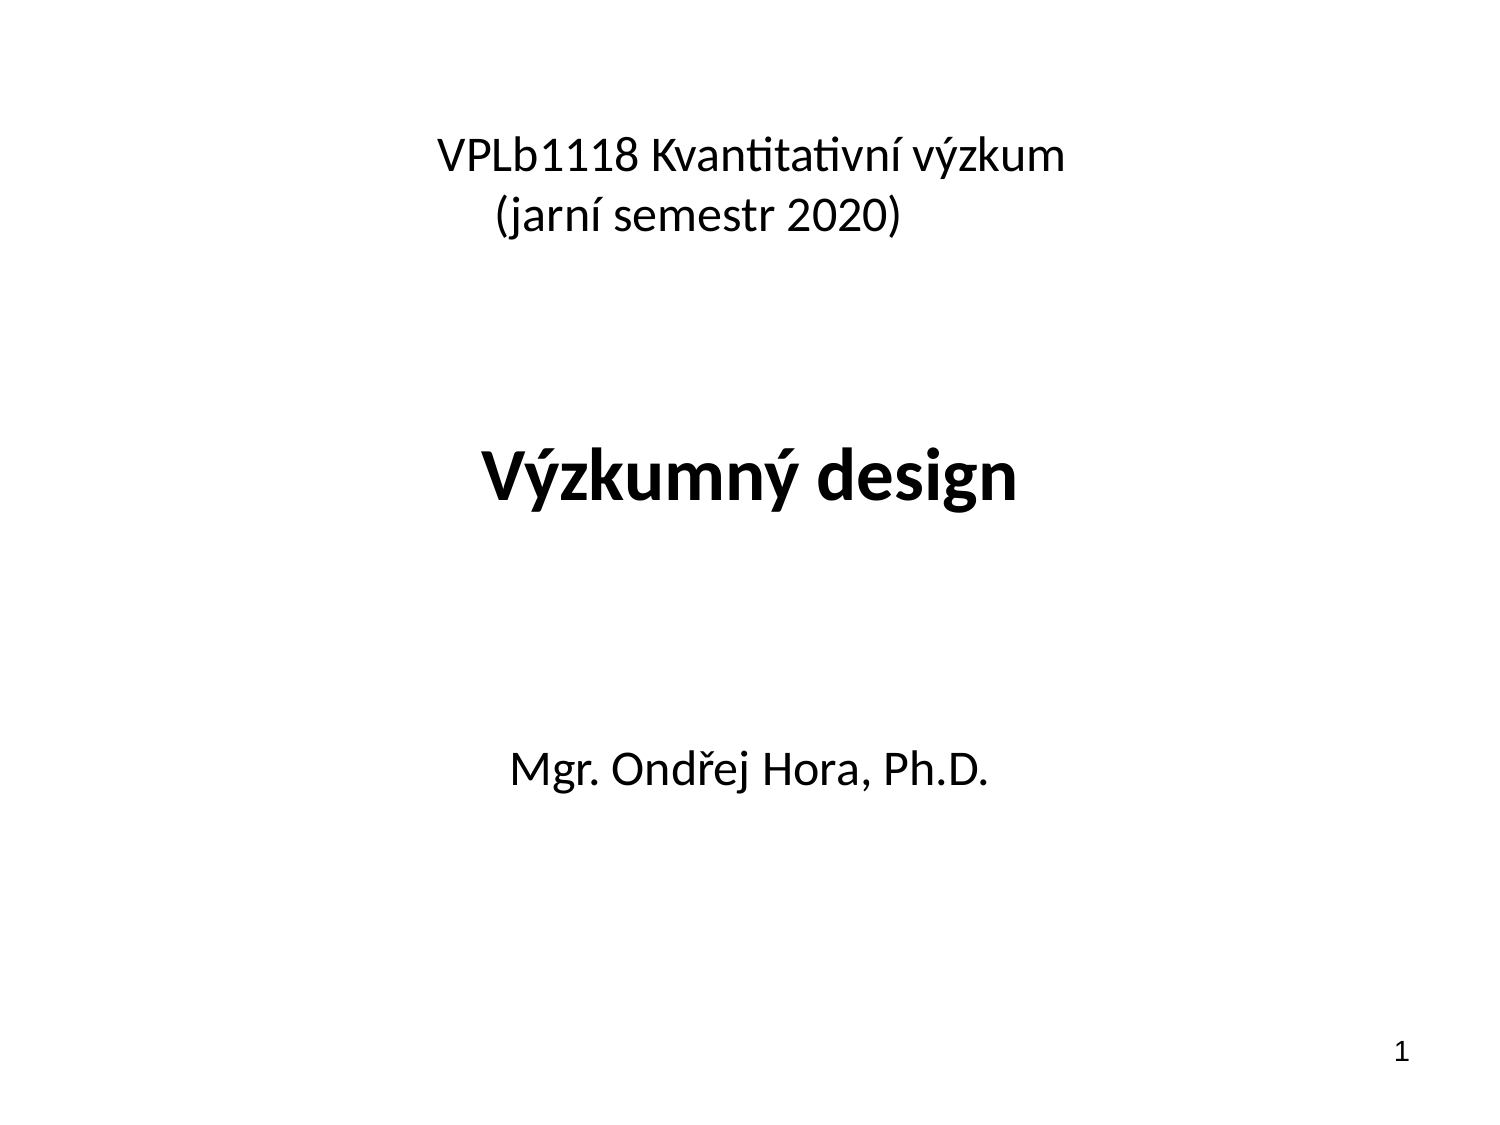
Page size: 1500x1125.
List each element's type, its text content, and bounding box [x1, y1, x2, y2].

title Výzkumný design [112, 349, 1388, 591]
subtitle Mgr. Ondřej Hora, Ph.D. [225, 637, 1275, 925]
text_box VPLb1118 Kvantitativní výzkum (jarní semestr 2020) [423, 113, 1082, 249]
slide_number 1 [1074, 1024, 1425, 1103]
